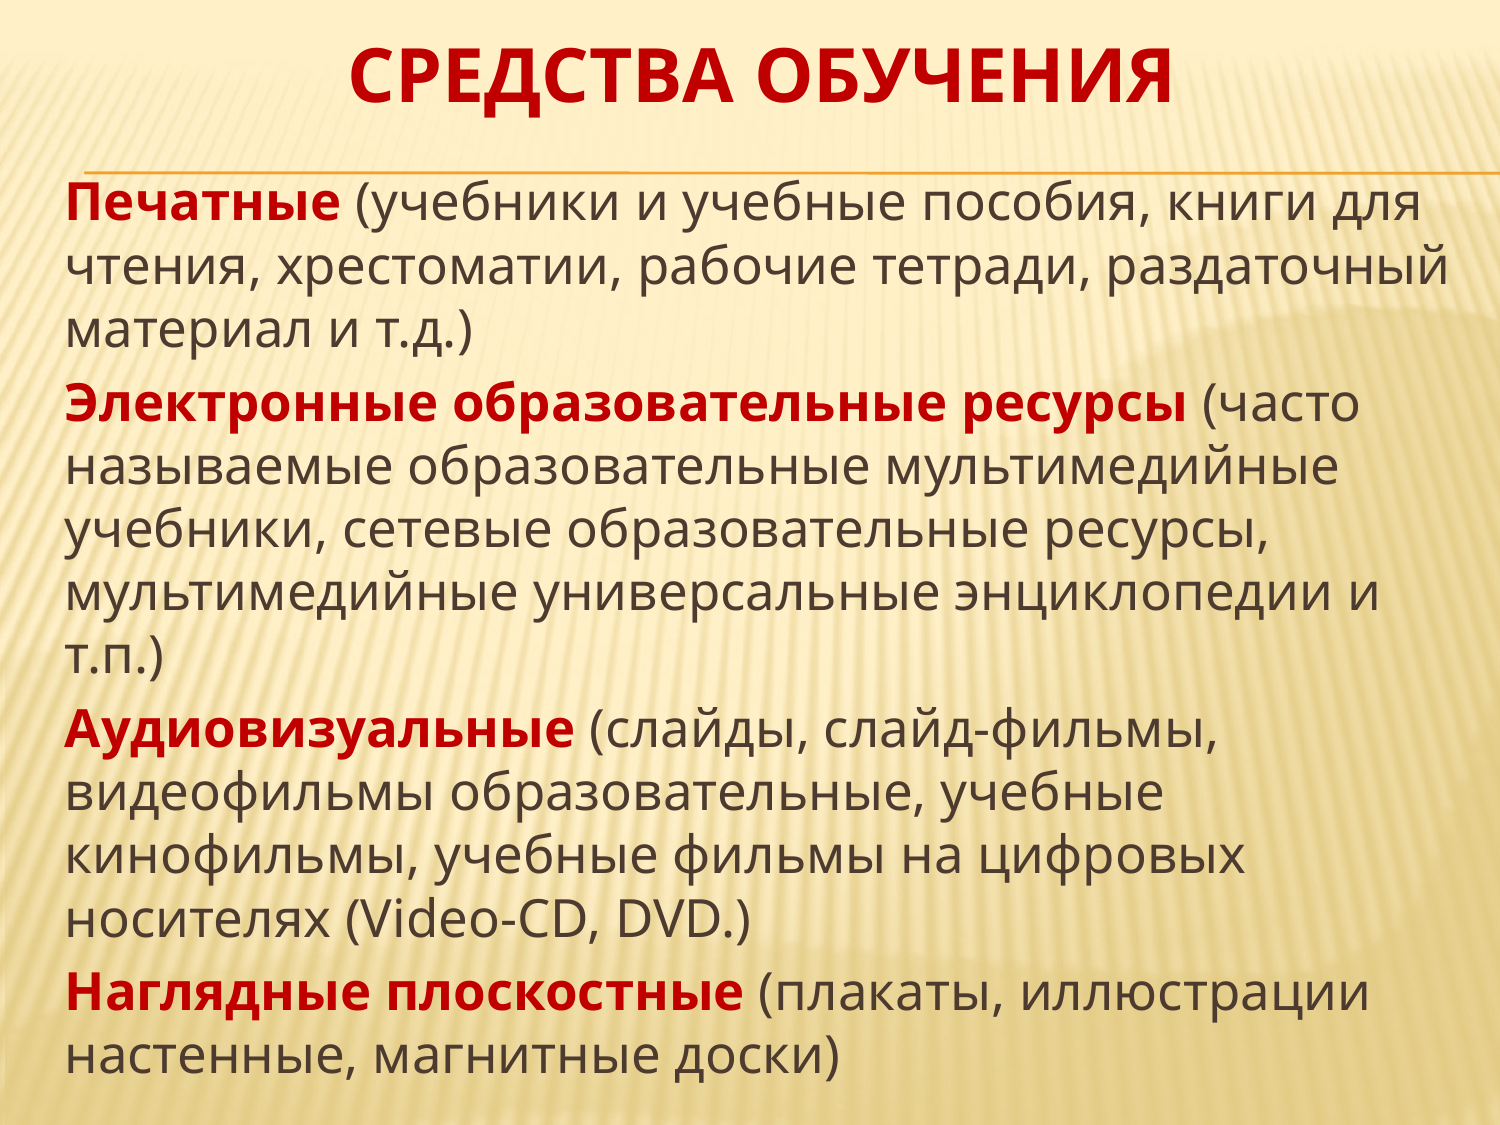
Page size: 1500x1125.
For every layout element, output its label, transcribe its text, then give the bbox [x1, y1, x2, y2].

list Печатные (учебники и учебные пособия, книги для чтения, хрестоматии, рабочие тетради, раздаточный материал и т.д.) Электронные образовательные ресурсы (часто называемые образовательные мультимедийные учебники, сетевые образовательные ресурсы, мультимедийные универсальные энциклопедии и т.п.) Аудиовизуальные (слайды, слайд-фильмы, видеофильмы образовательные, учебные кинофильмы, учебные фильмы на цифровых носителях (Video-CD, DVD.) Наглядные плоскостные (плакаты, иллюстрации настенные, магнитные доски) [50, 160, 1475, 1094]
title СРЕДСТВА ОБУЧЕНИЯ [50, 19, 1475, 126]
